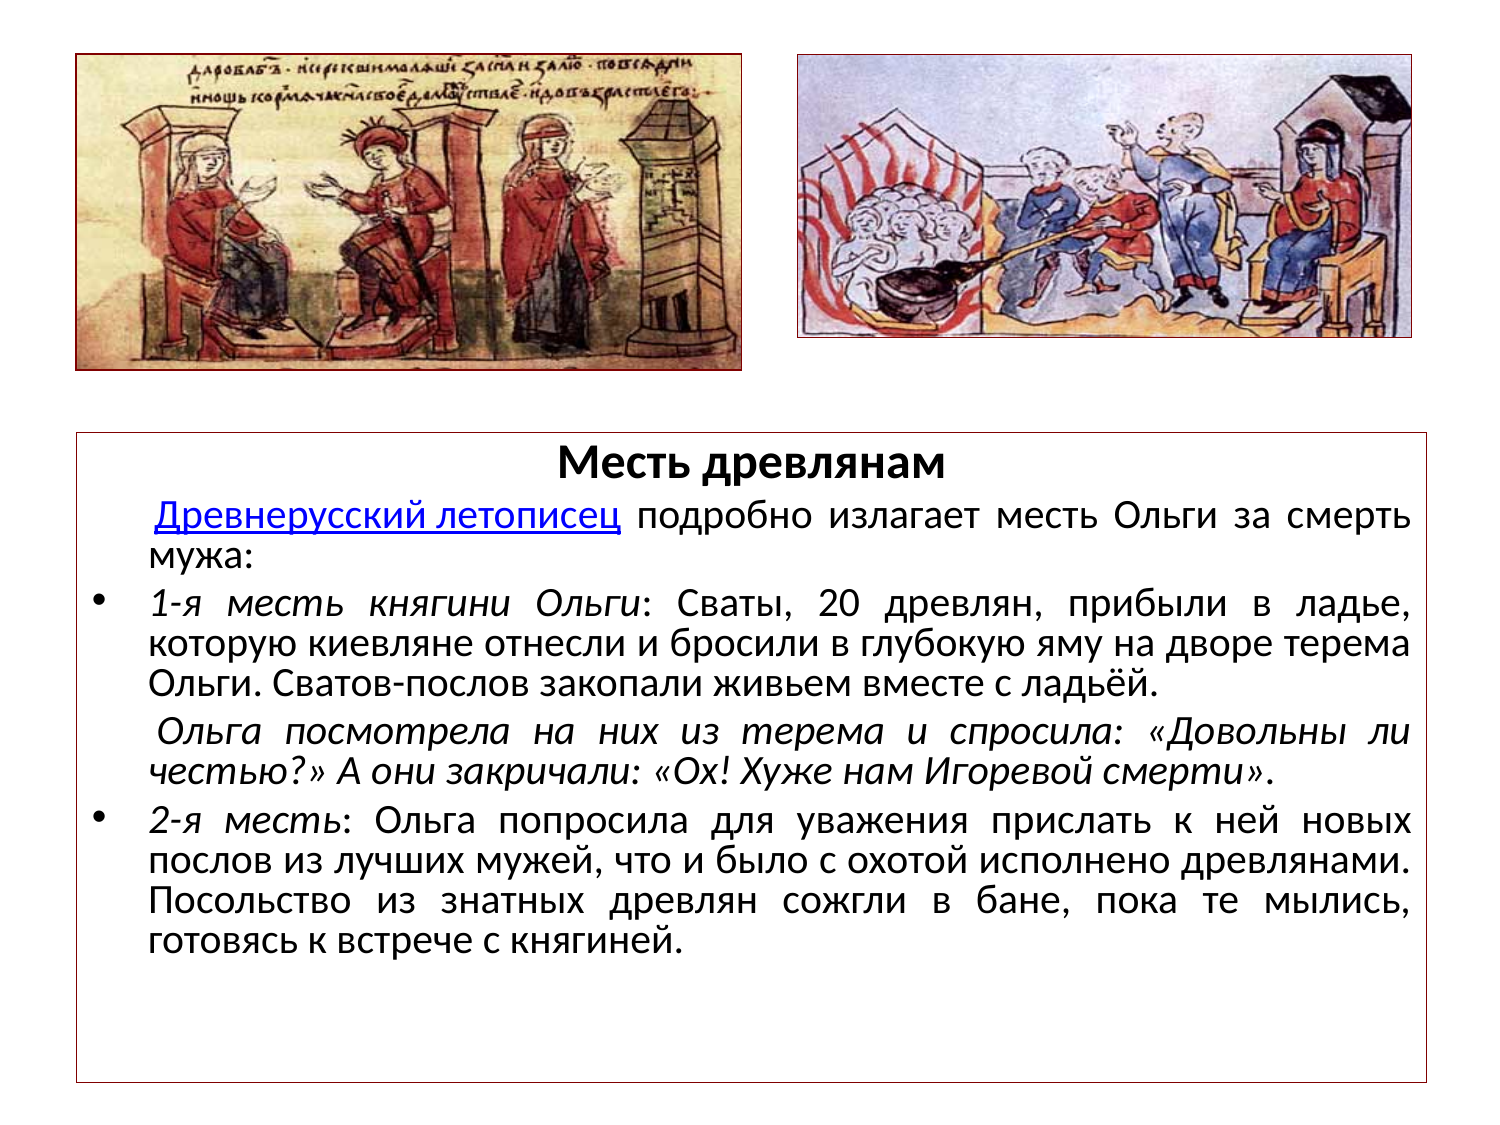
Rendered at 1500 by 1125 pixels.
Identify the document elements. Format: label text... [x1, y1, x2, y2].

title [796, 54, 1412, 339]
picture [76, 54, 742, 370]
list Месть древлянам Древнерусский летописец подробно излагает месть Ольги за смерть мужа: 1-я месть княгини Ольги: Сваты, 20 древлян, прибыли в ладье, которую киевляне отнесли и бросили в глубокую яму на дворе терема Ольги. Сватов-послов закопали живьем вместе с ладьёй. Ольга посмотрела на них из терема и спросила: «Довольны ли честью?» А они закричали: «Ох! Хуже нам Игоревой смерти». 2-я месть: Ольга попросила для уважения прислать к ней новых послов из лучших мужей, что и было с охотой исполнено древлянами. Посольство из знатных древлян сожгли в бане, пока те мылись, готовясь к встрече с княгиней. [76, 432, 1427, 1083]
